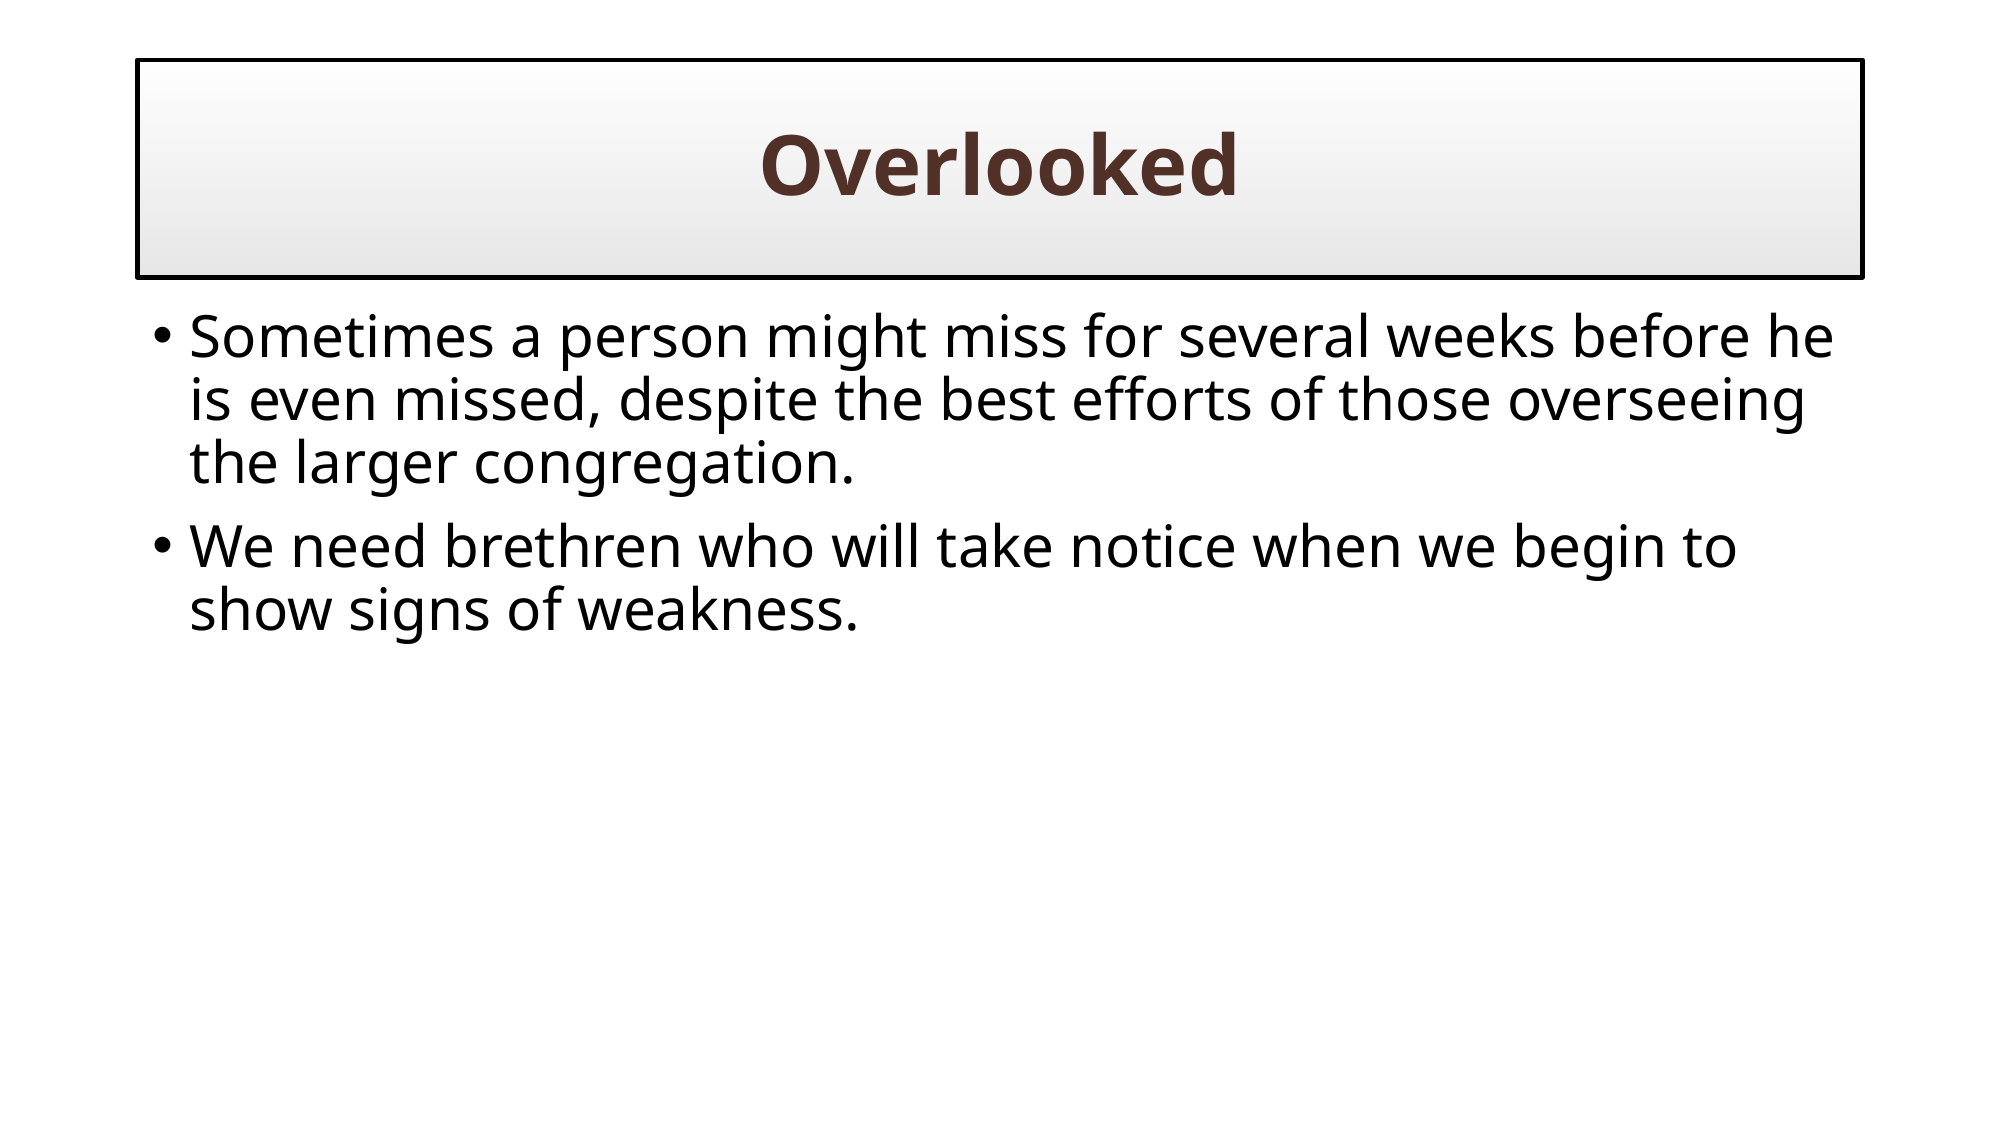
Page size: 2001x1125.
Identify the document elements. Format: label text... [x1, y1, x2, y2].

title Overlooked [135, 58, 1865, 280]
list Sometimes a person might miss for several weeks before he is even missed, despite the best efforts of those overseeing the larger congregation. We need brethren who will take notice when we begin to show signs of weakness. [137, 299, 1863, 1014]
